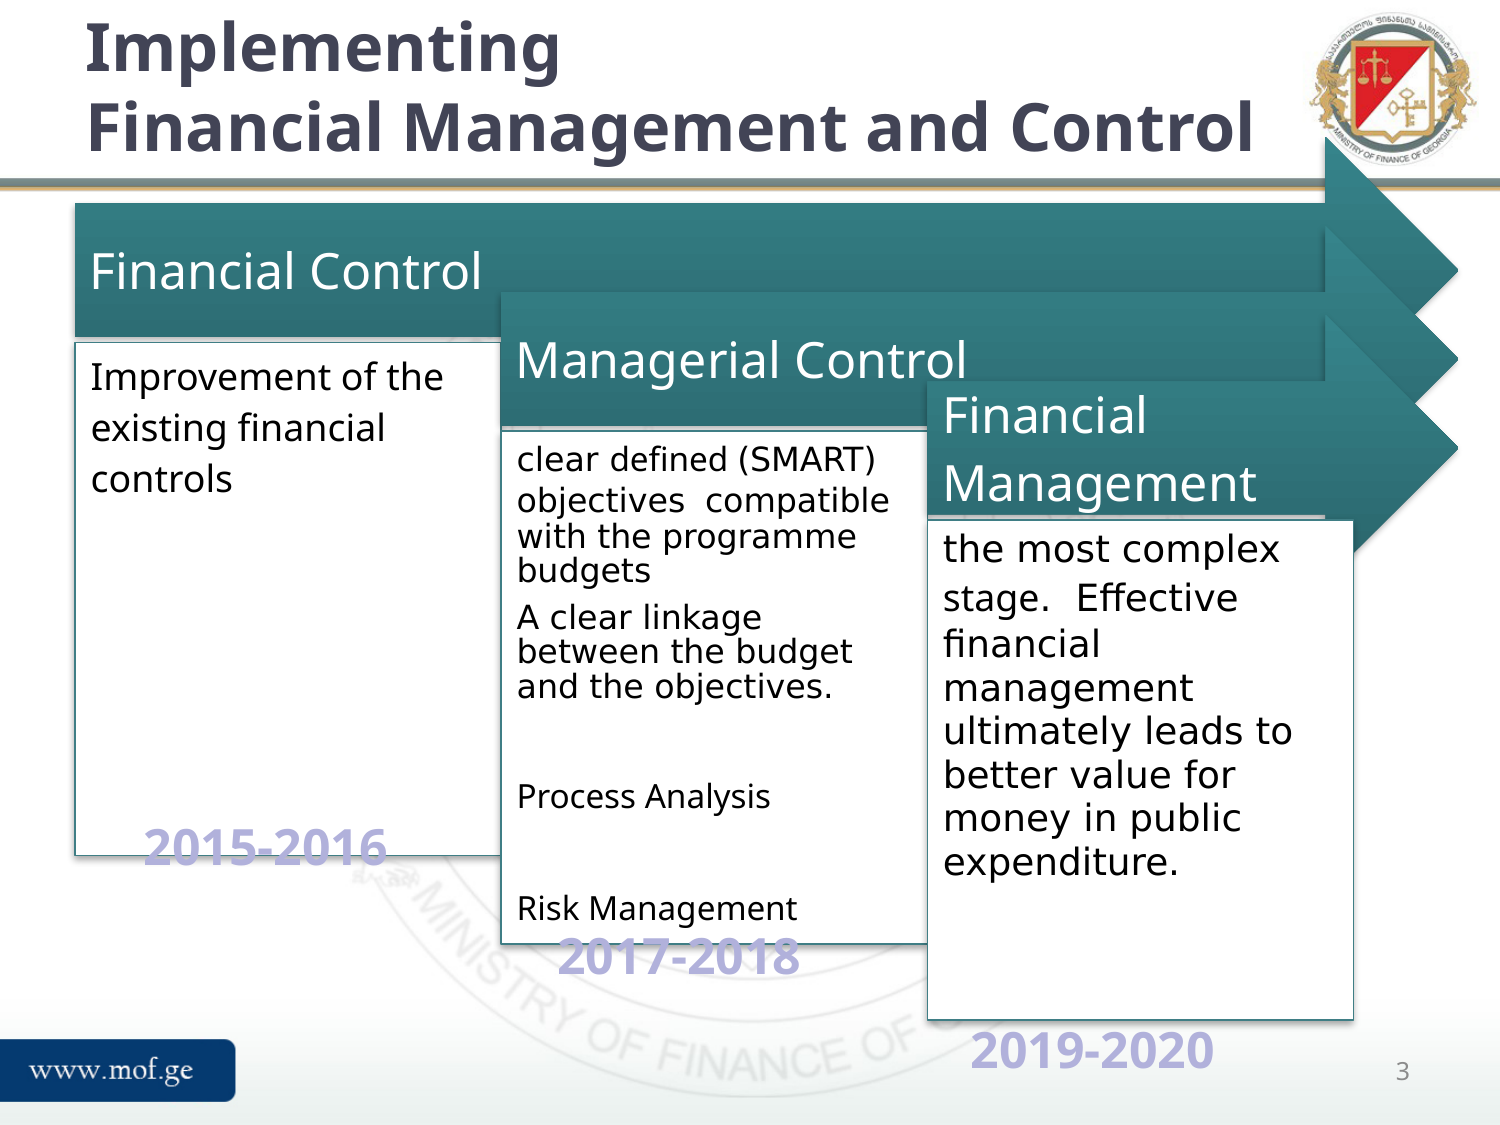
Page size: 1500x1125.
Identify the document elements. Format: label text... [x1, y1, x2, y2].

picture [0, 0, 1500, 1125]
slide_number 3 [1312, 1042, 1425, 1103]
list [74, 136, 1459, 1021]
text_box 2019-2020 [915, 1031, 1270, 1086]
title Implementing Financial Management and Control [70, 35, 1300, 136]
